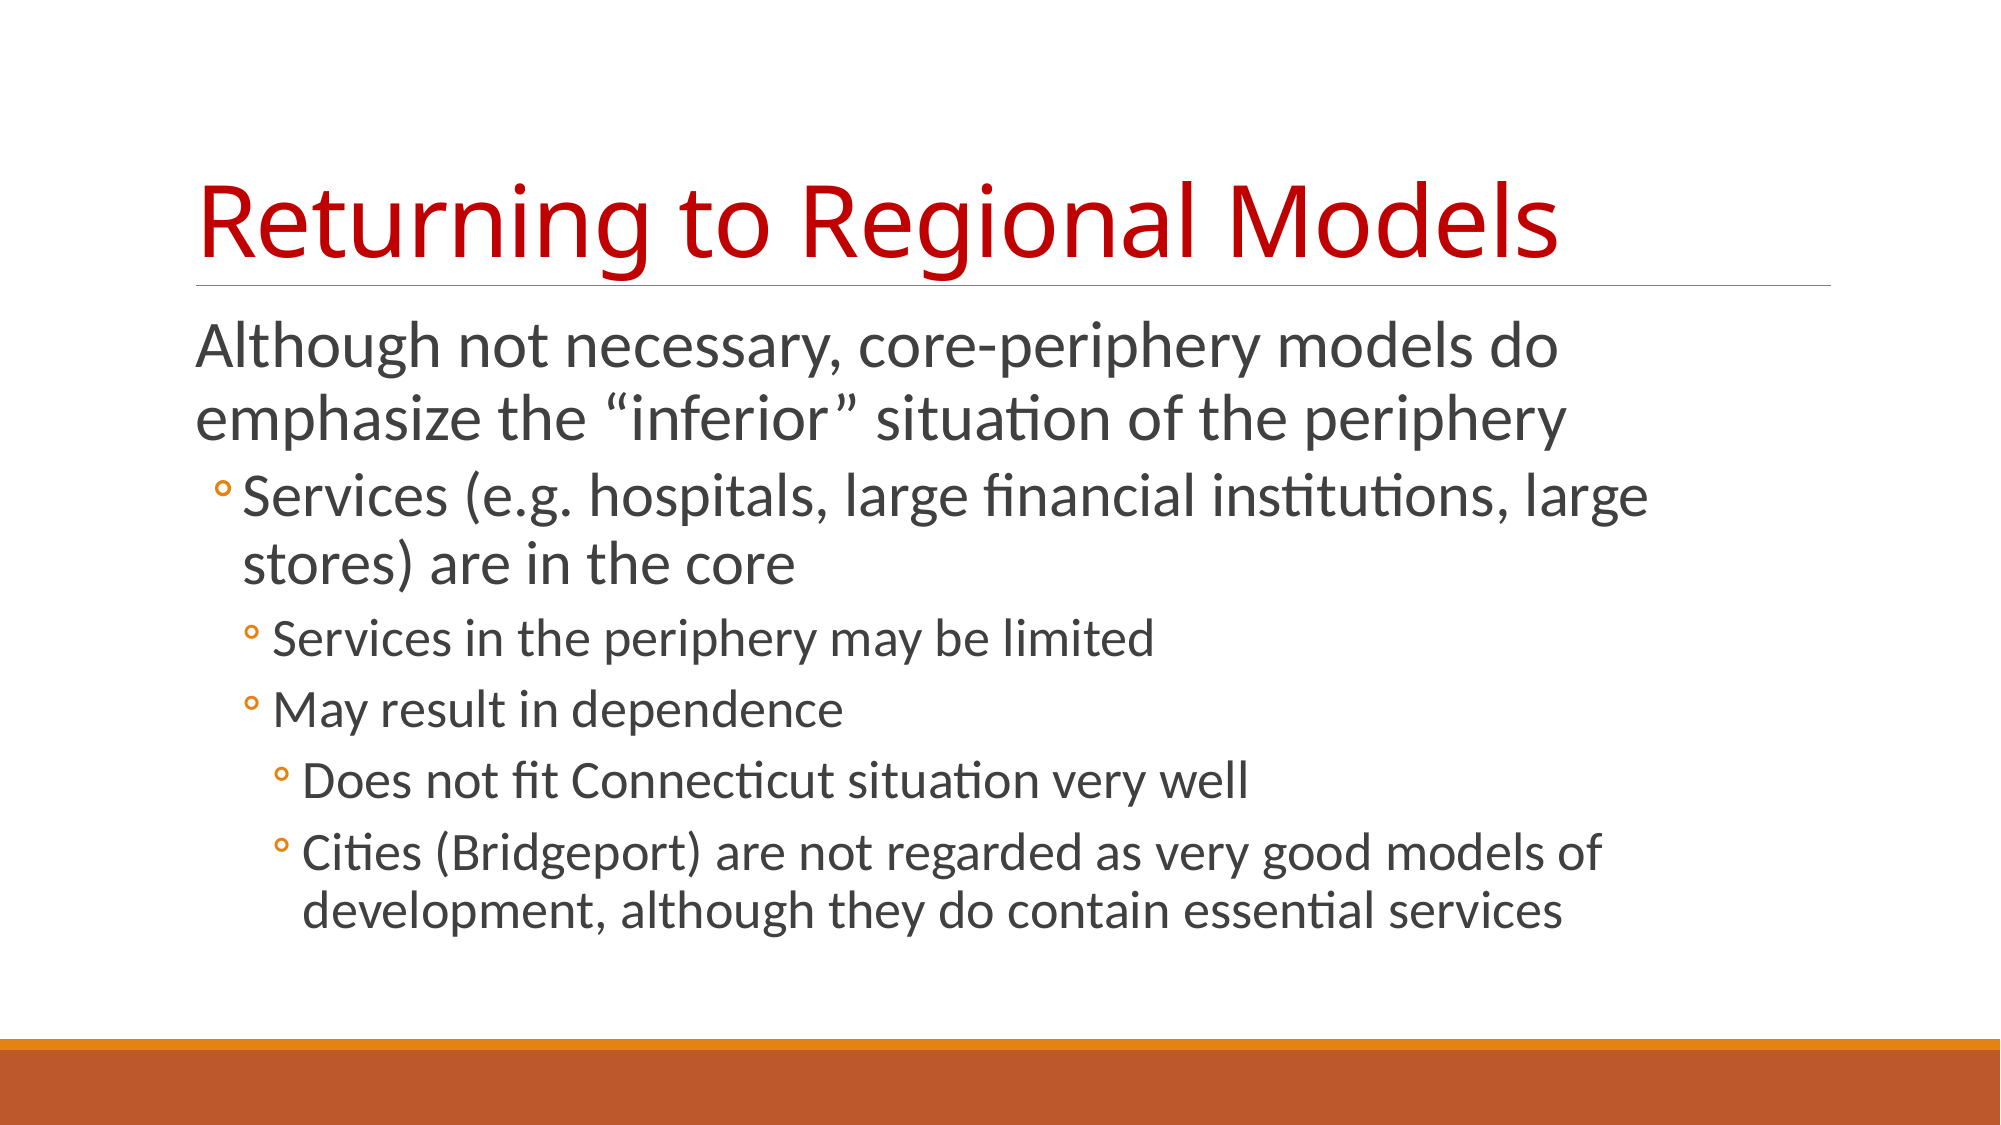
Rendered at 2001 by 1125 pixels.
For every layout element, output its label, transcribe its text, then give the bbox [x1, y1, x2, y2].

list Although not necessary, core-periphery models do emphasize the “inferior” situation of the periphery Services (e.g. hospitals, large financial institutions, large stores) are in the core Services in the periphery may be limited May result in dependence Does not fit Connecticut situation very well Cities (Bridgeport) are not regarded as very good models of development, although they do contain essential services [180, 302, 1830, 963]
title Returning to Regional Models [180, 47, 1830, 285]
